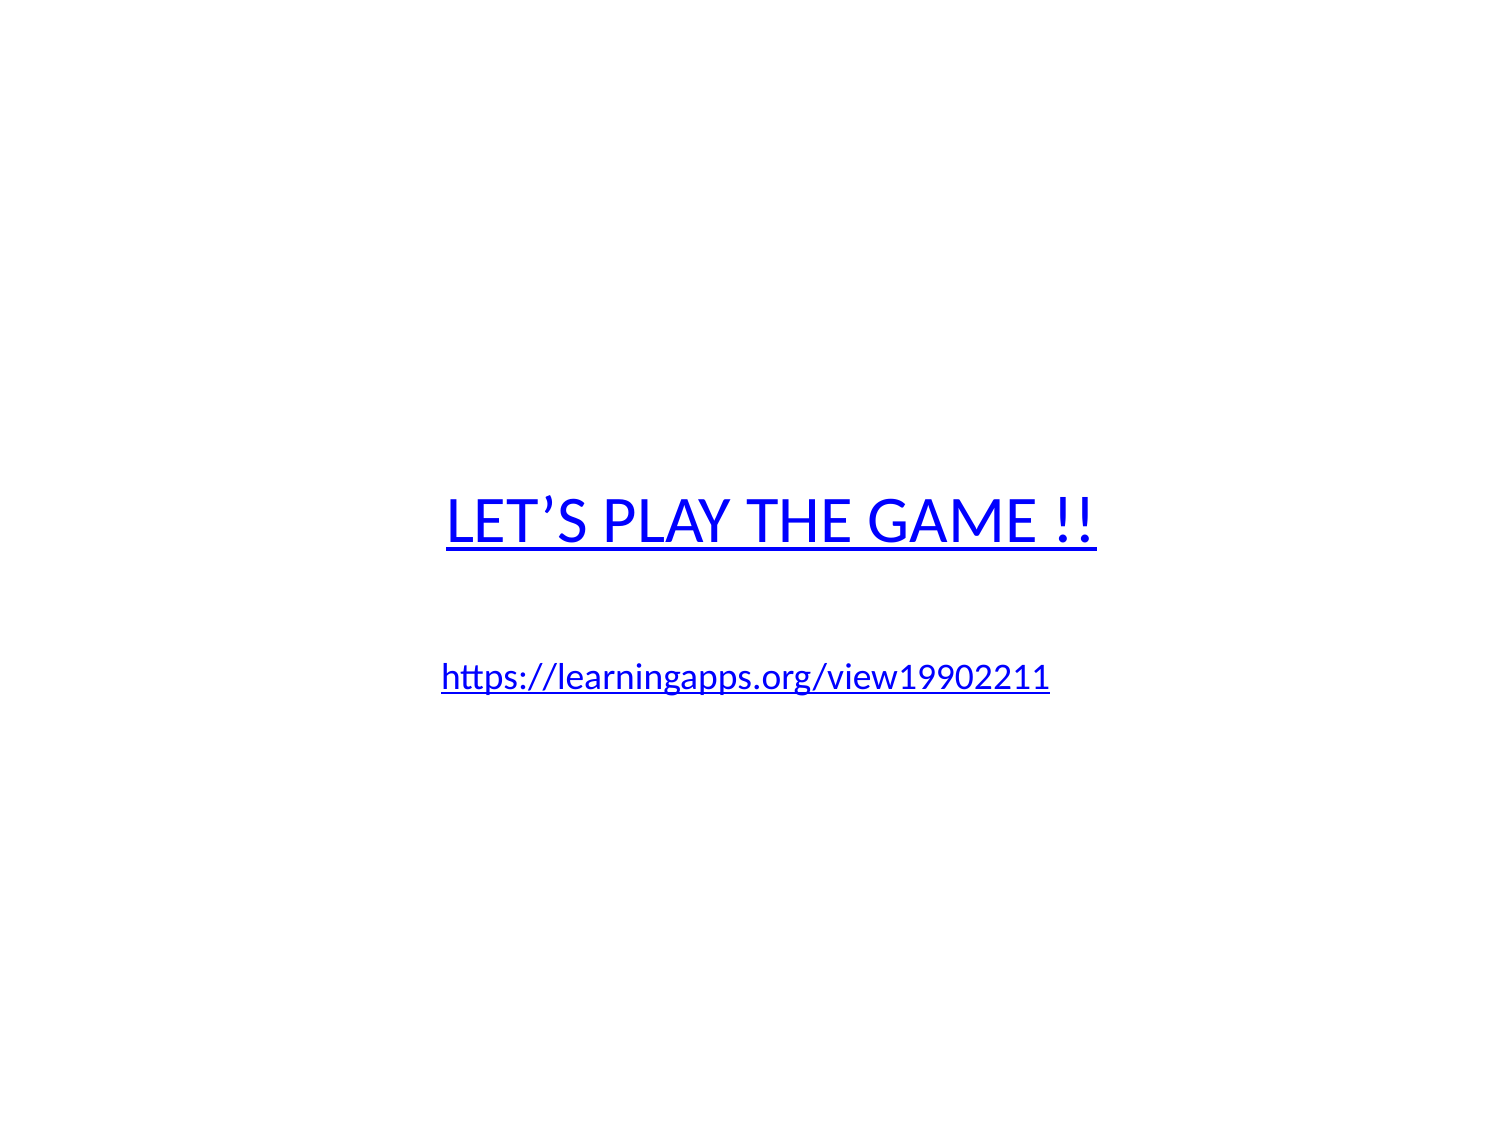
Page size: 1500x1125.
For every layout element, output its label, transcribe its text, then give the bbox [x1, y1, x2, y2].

text_box LET’S PLAY THE GAME !! [304, 468, 1239, 564]
text_box https://learningapps.org/view19902211 [426, 644, 1074, 705]
